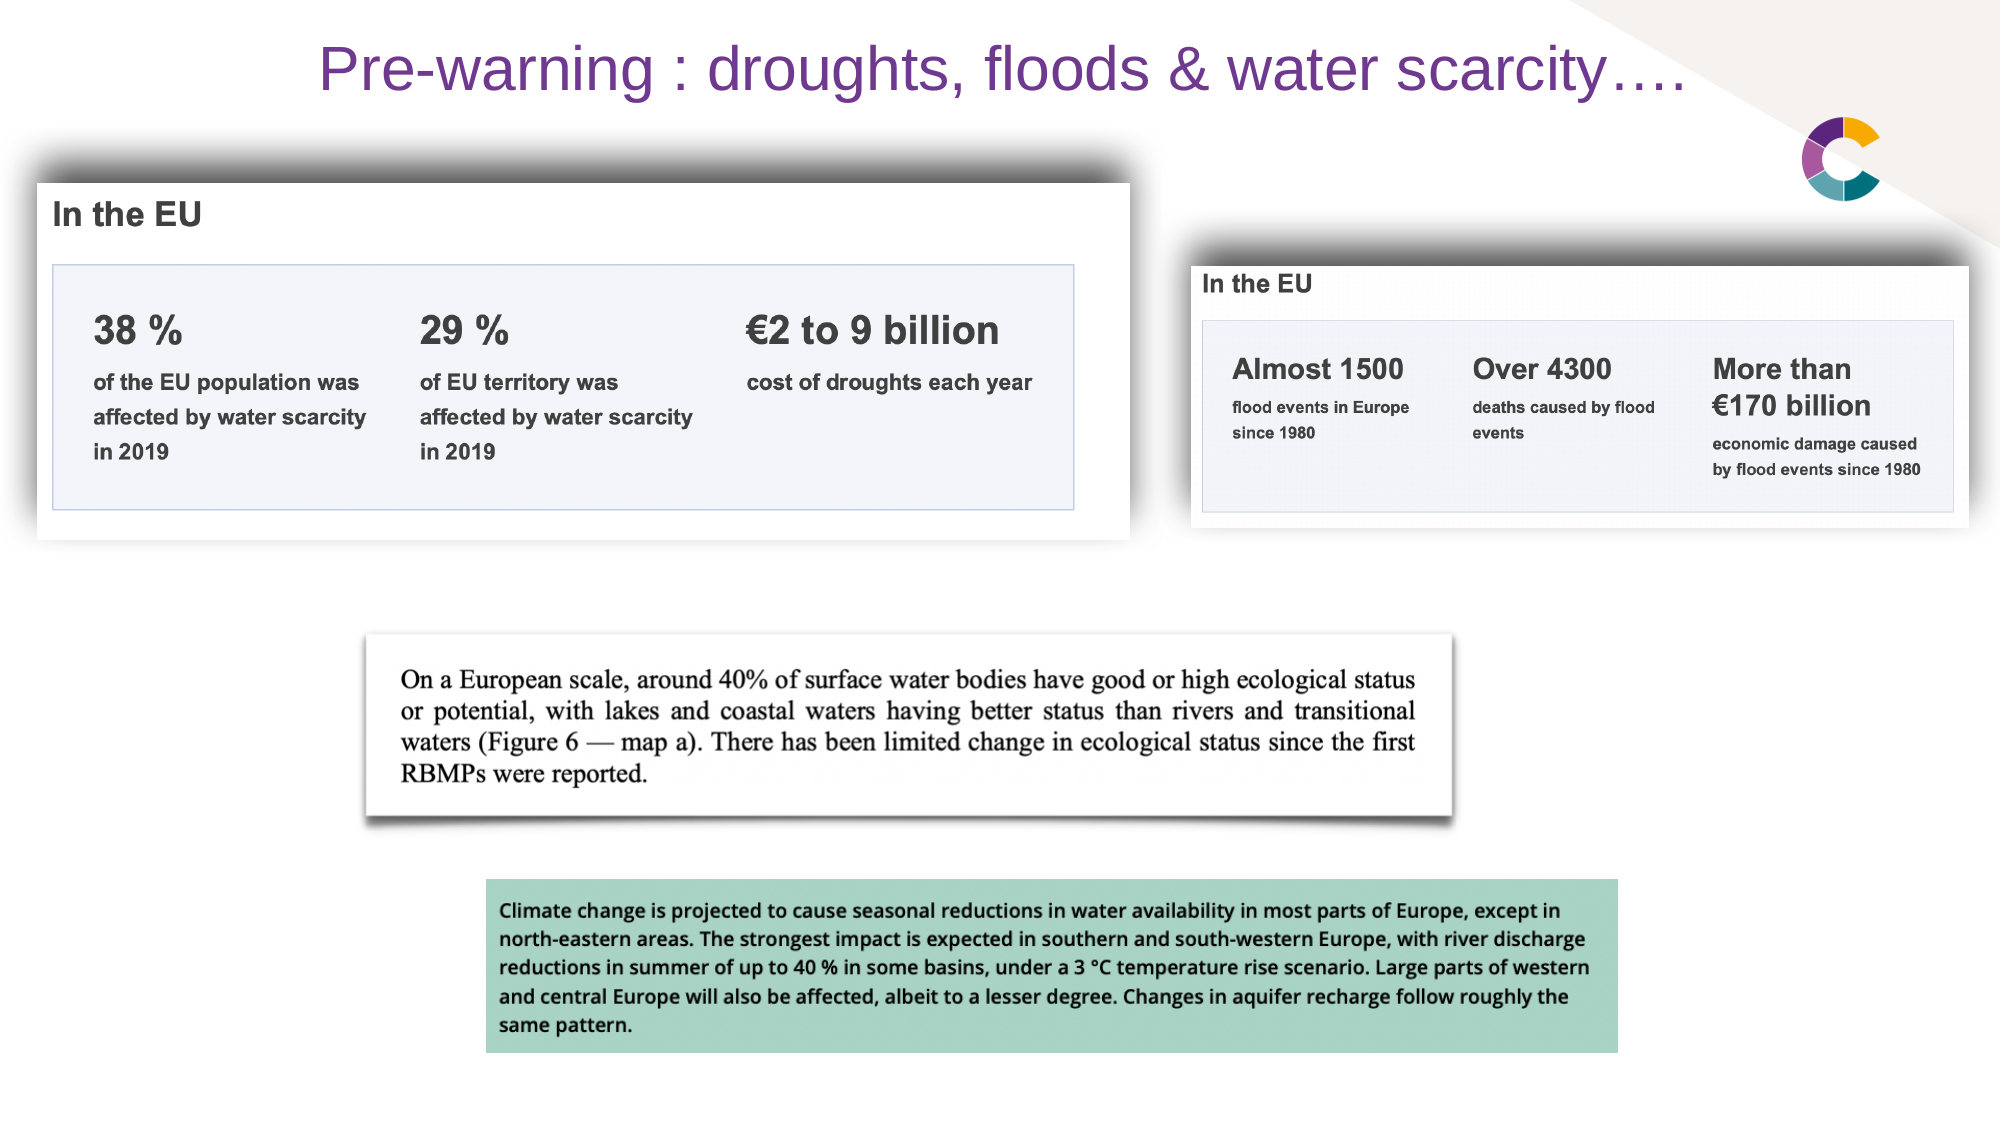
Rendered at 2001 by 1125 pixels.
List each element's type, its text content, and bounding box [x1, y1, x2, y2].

picture [0, 0, 2000, 1125]
title Pre-warning : droughts, floods & water scarcity…. [310, 19, 2000, 122]
